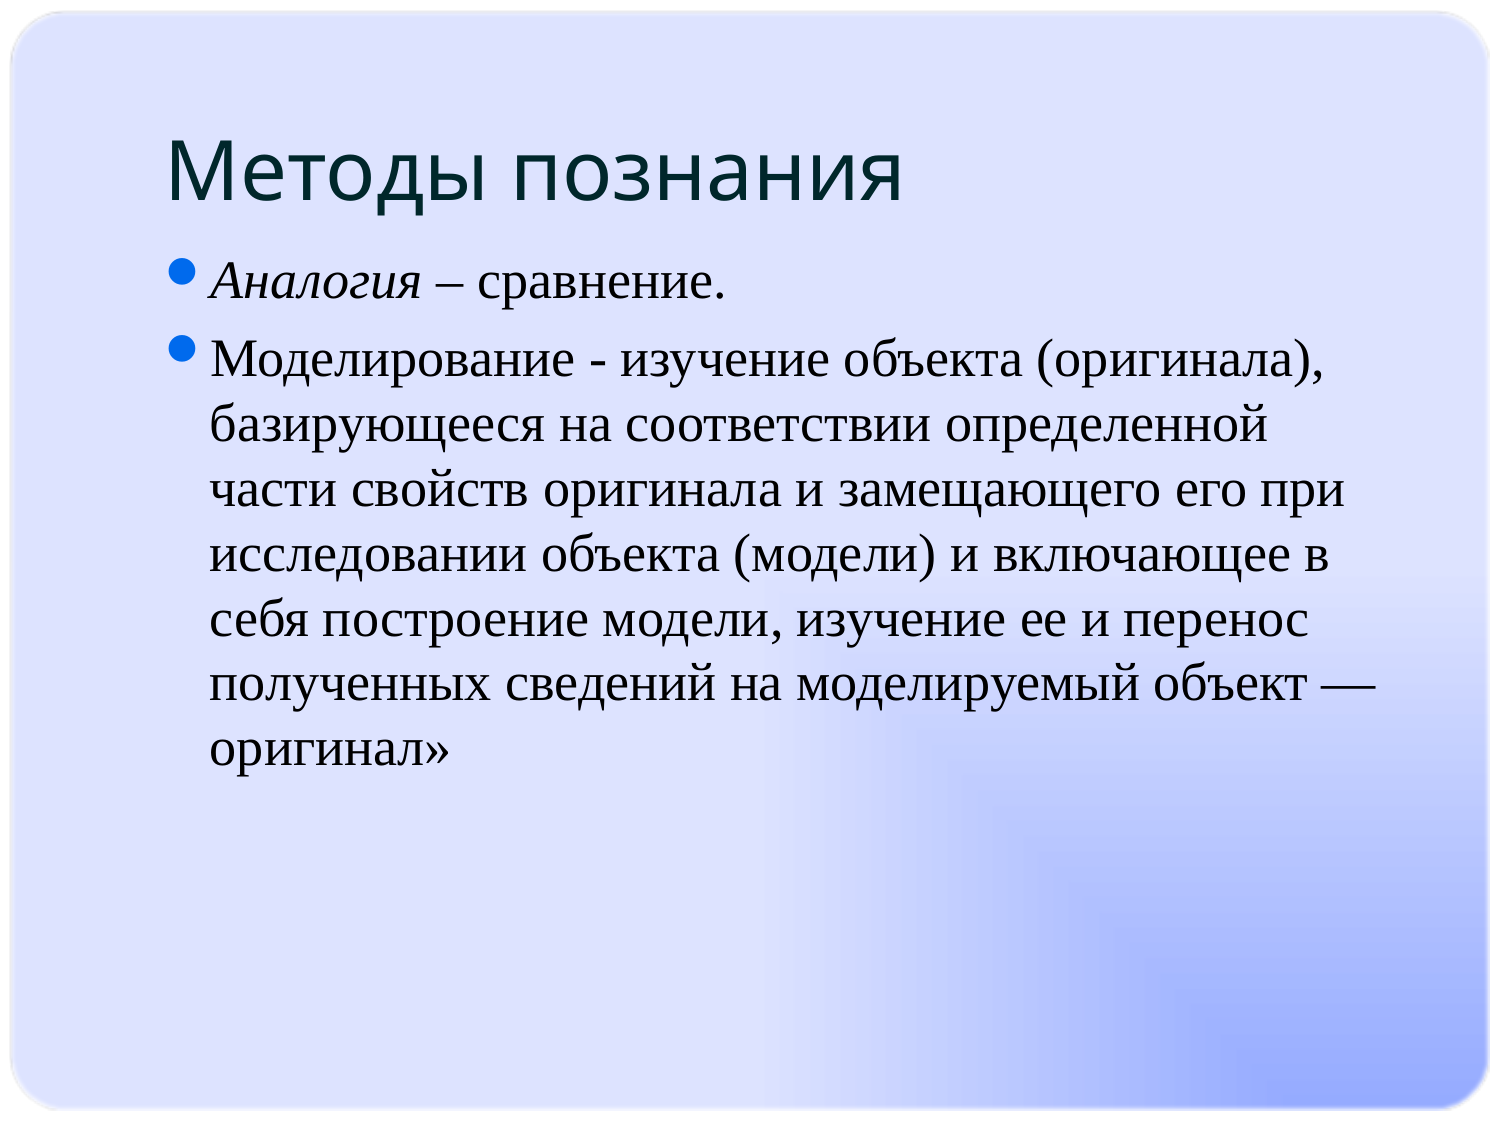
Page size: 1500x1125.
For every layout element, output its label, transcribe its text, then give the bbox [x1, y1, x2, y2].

list Аналогия – сравнение. Моделирование - изучение объекта (оригинала), базирующееся на соответствии определенной части свойств оригинала и замещающего его при исследовании объекта (модели) и включающее в себя построение модели, изучение ее и перенос полученных сведений на моделируемый объект — оригинал» [150, 237, 1425, 988]
title Методы познания [150, 45, 1425, 233]
